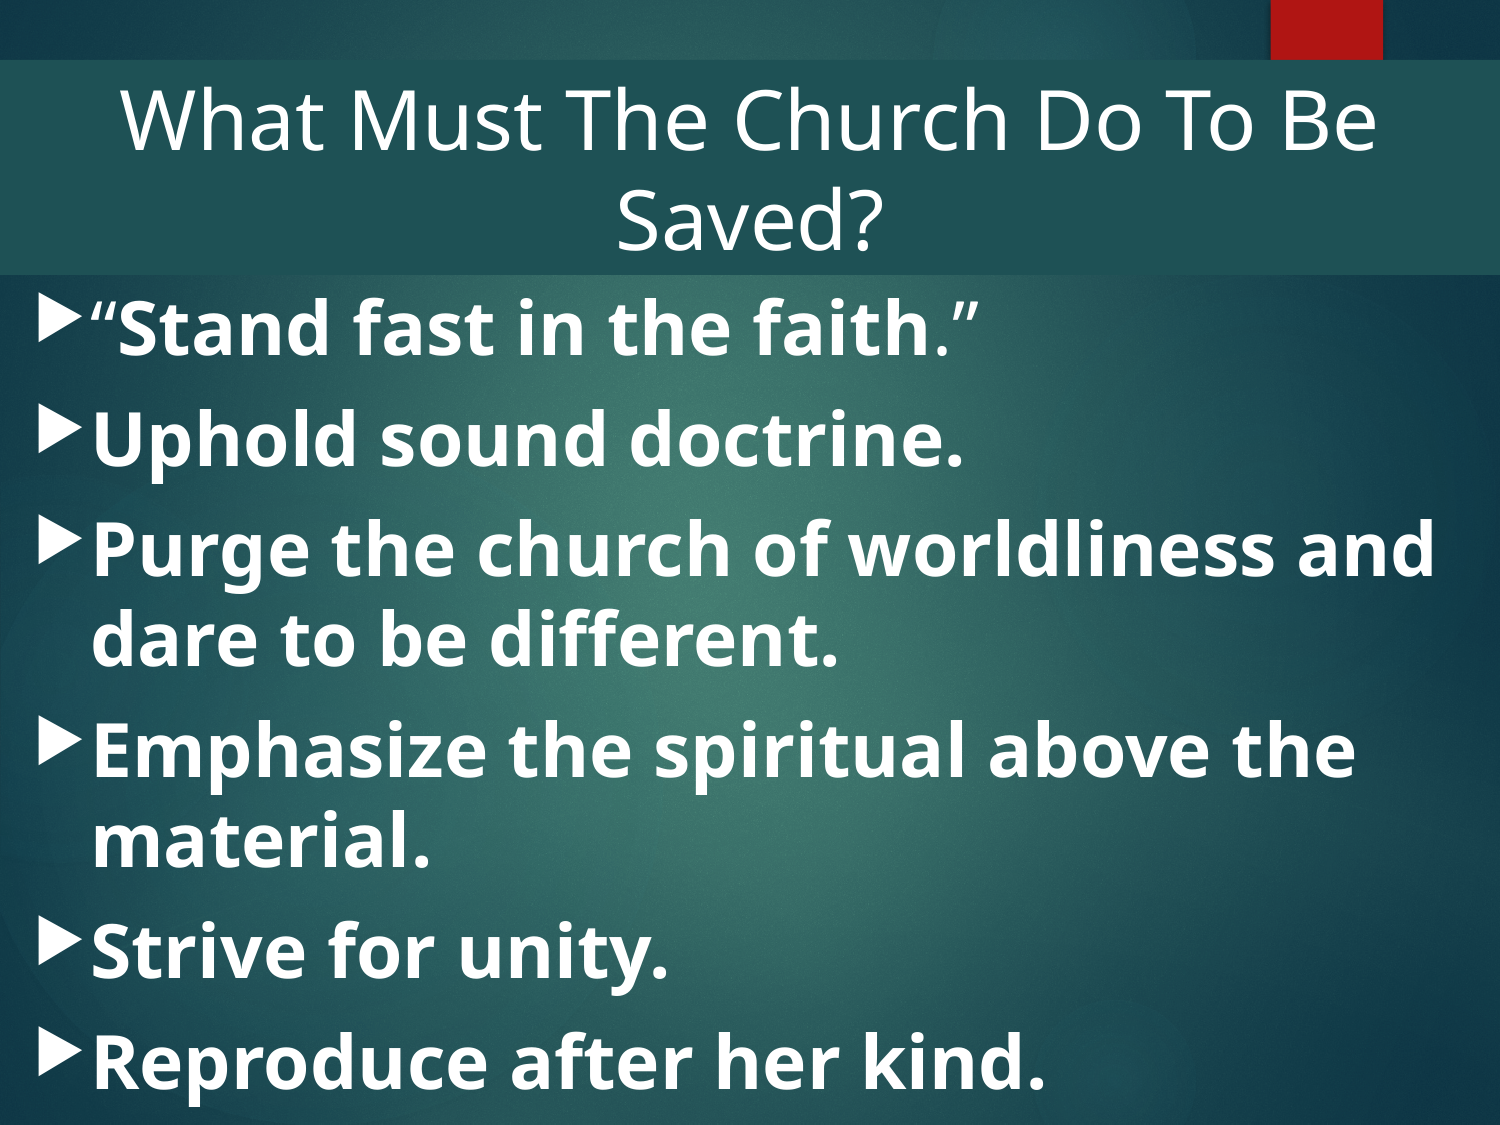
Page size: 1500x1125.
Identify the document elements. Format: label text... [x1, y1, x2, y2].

title What Must The Church Do To Be Saved? [0, 59, 1500, 275]
list “Stand fast in the faith.” Uphold sound doctrine. Purge the church of worldliness and dare to be different. Emphasize the spiritual above the material. Strive for unity. Reproduce after her kind. [18, 272, 1482, 1112]
